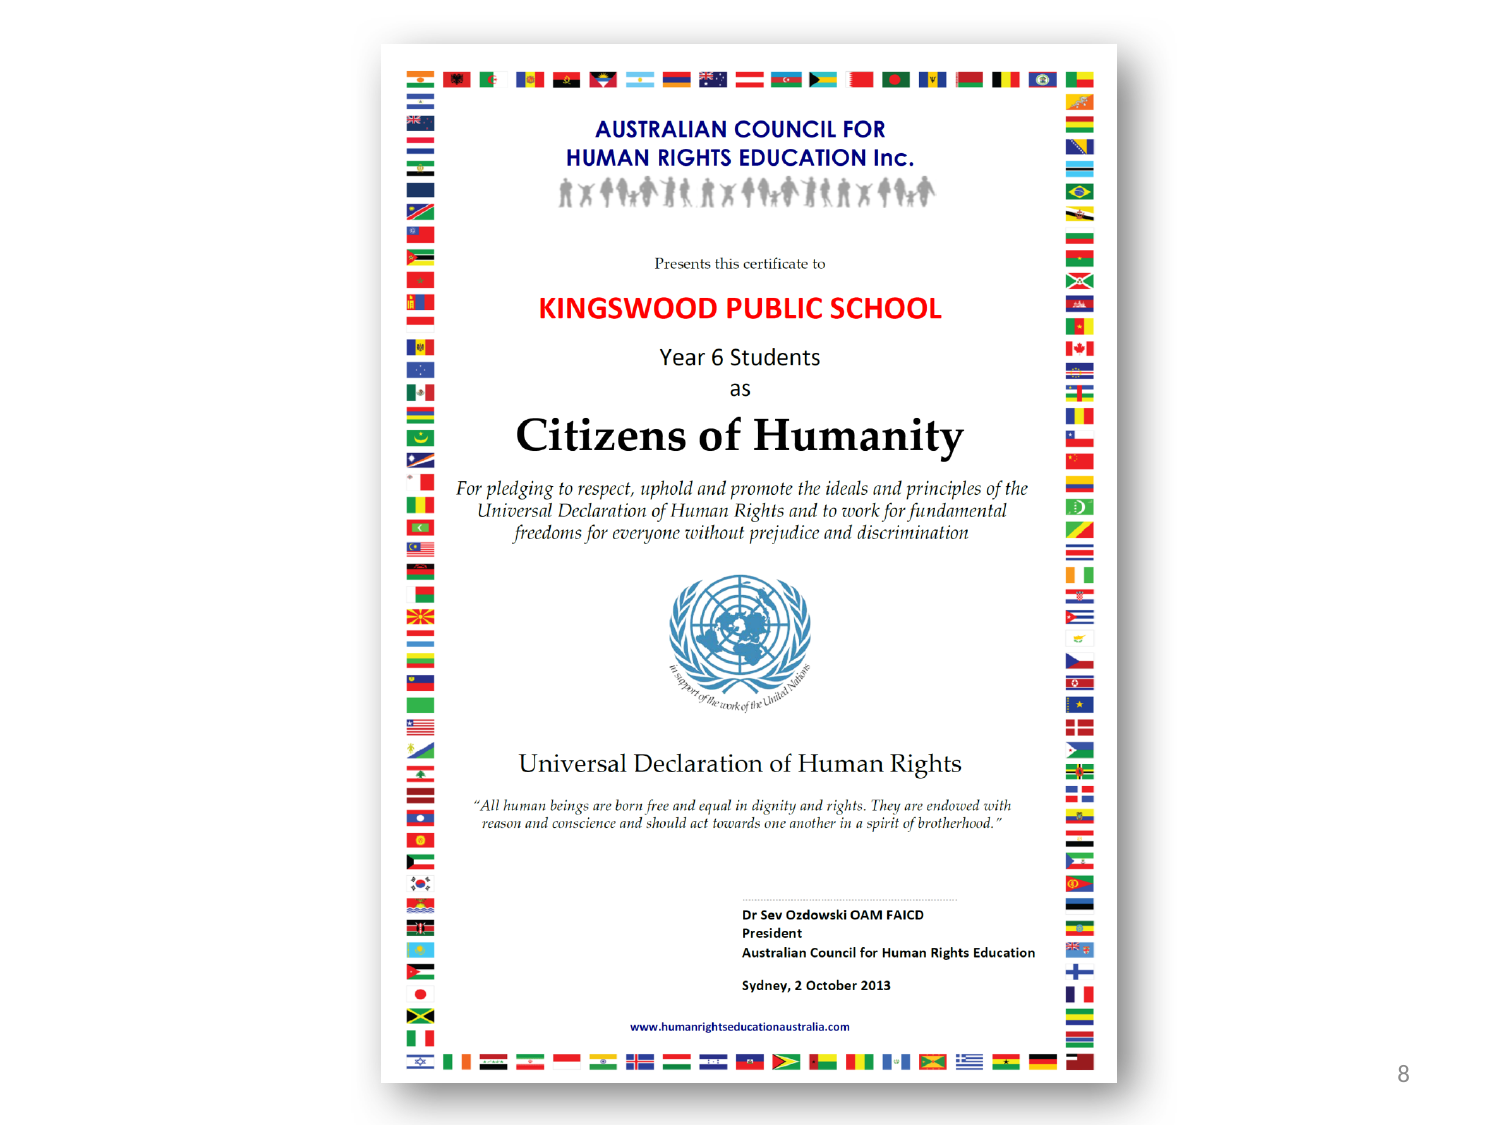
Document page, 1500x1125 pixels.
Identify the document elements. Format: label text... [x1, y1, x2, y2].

slide_number 8 [1074, 1042, 1425, 1103]
picture [381, 44, 1117, 1083]
